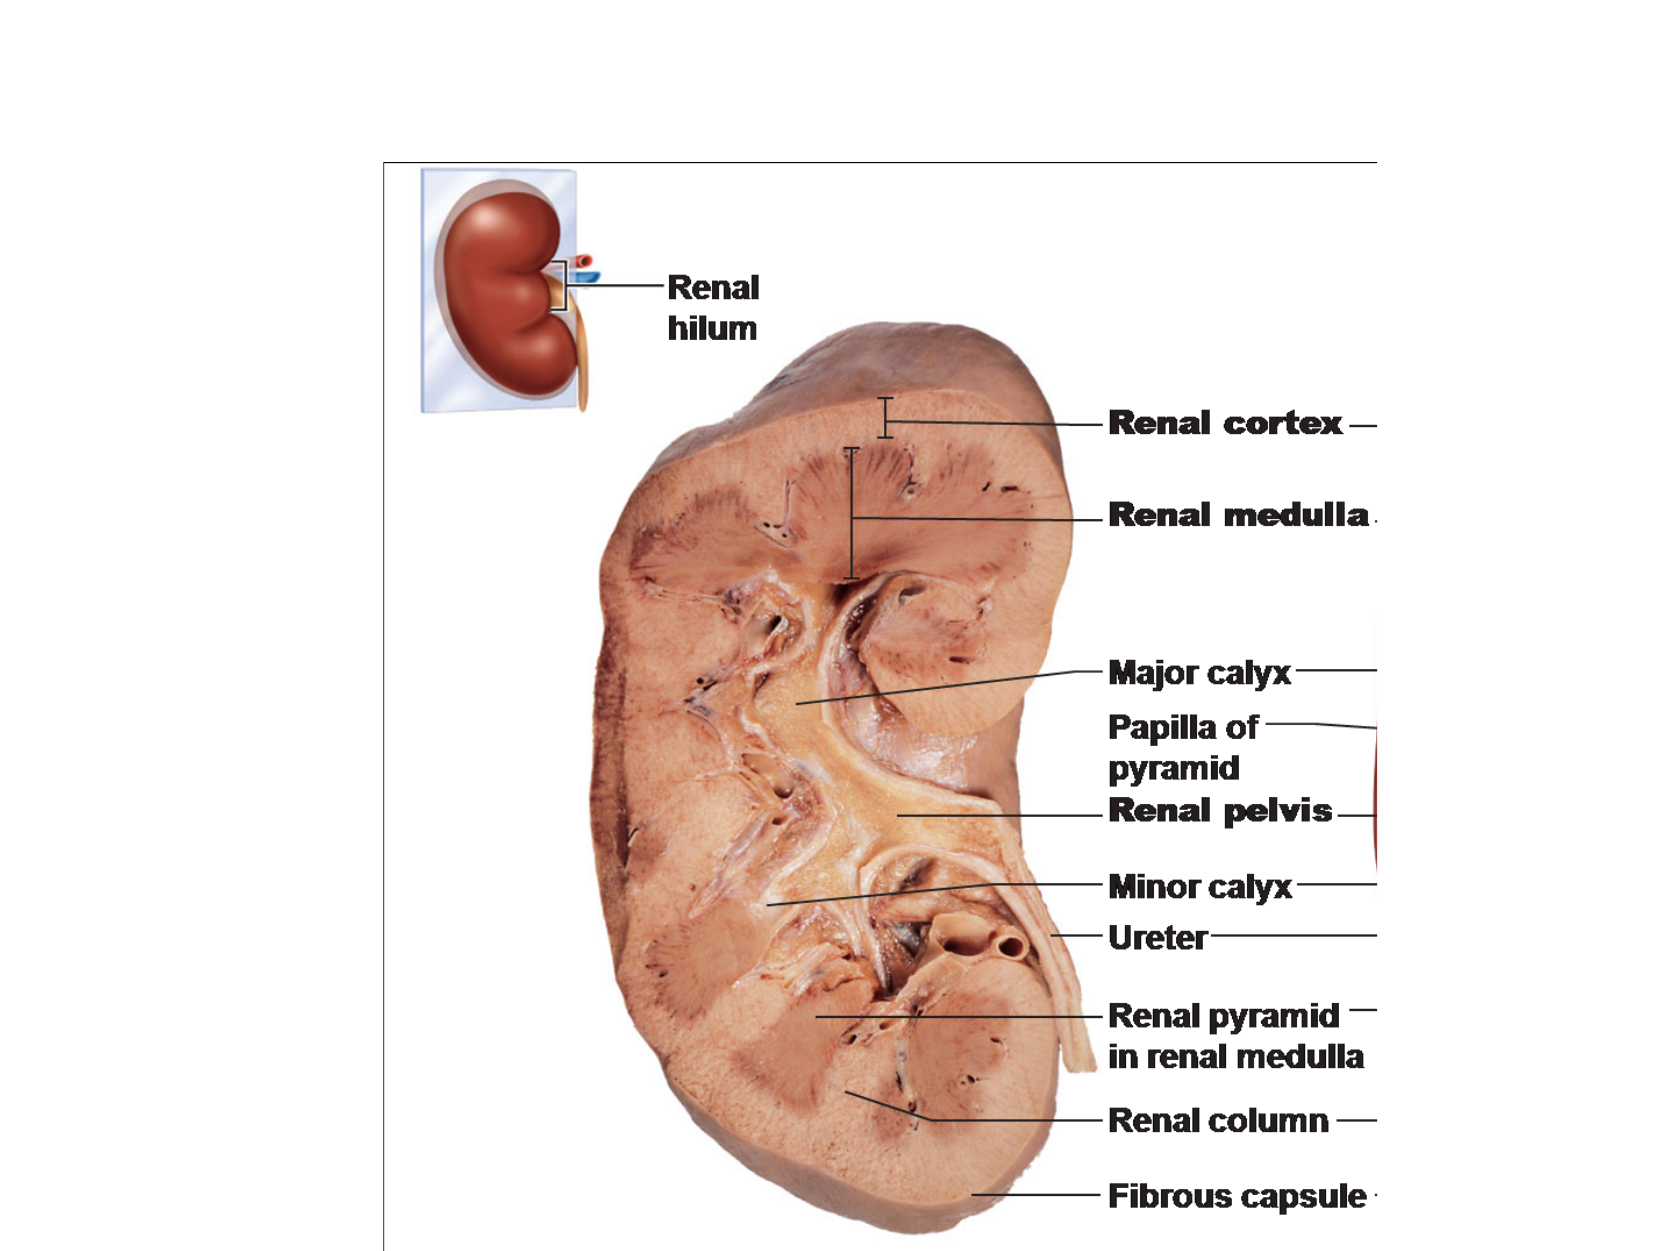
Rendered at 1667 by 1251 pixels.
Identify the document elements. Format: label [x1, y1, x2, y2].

picture [383, 162, 1378, 1251]
